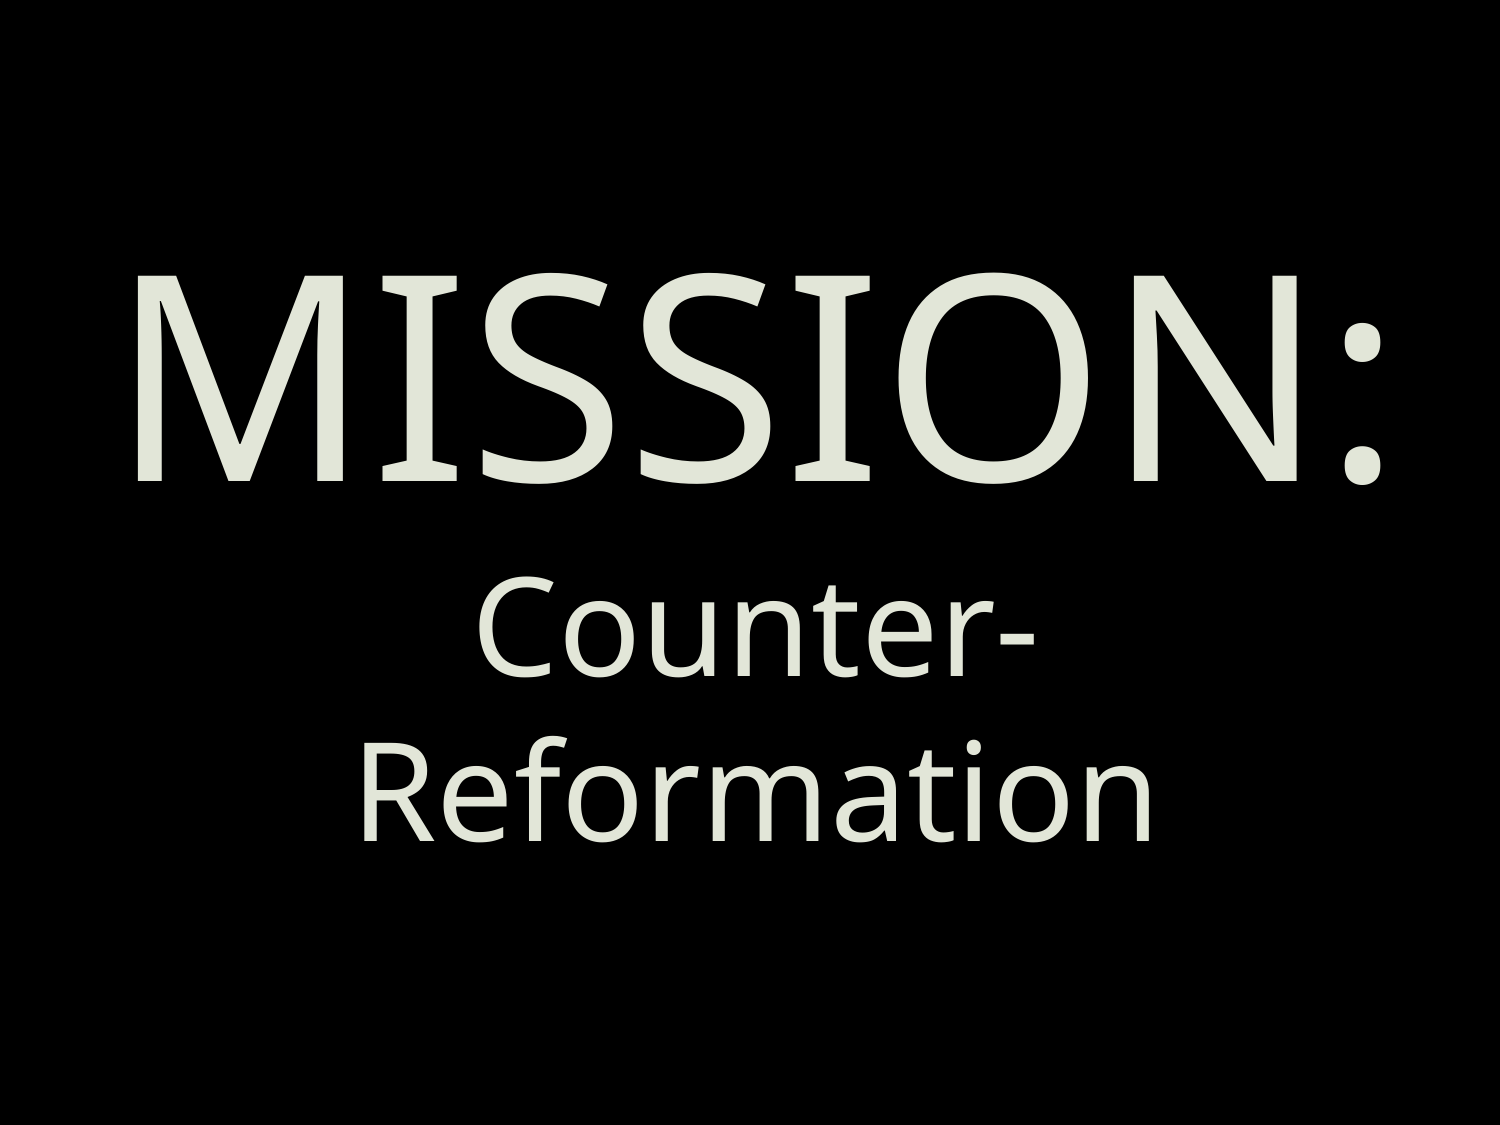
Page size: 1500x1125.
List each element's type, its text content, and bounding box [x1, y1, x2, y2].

title MISSION: Counter-Reformation [62, 212, 1450, 850]
